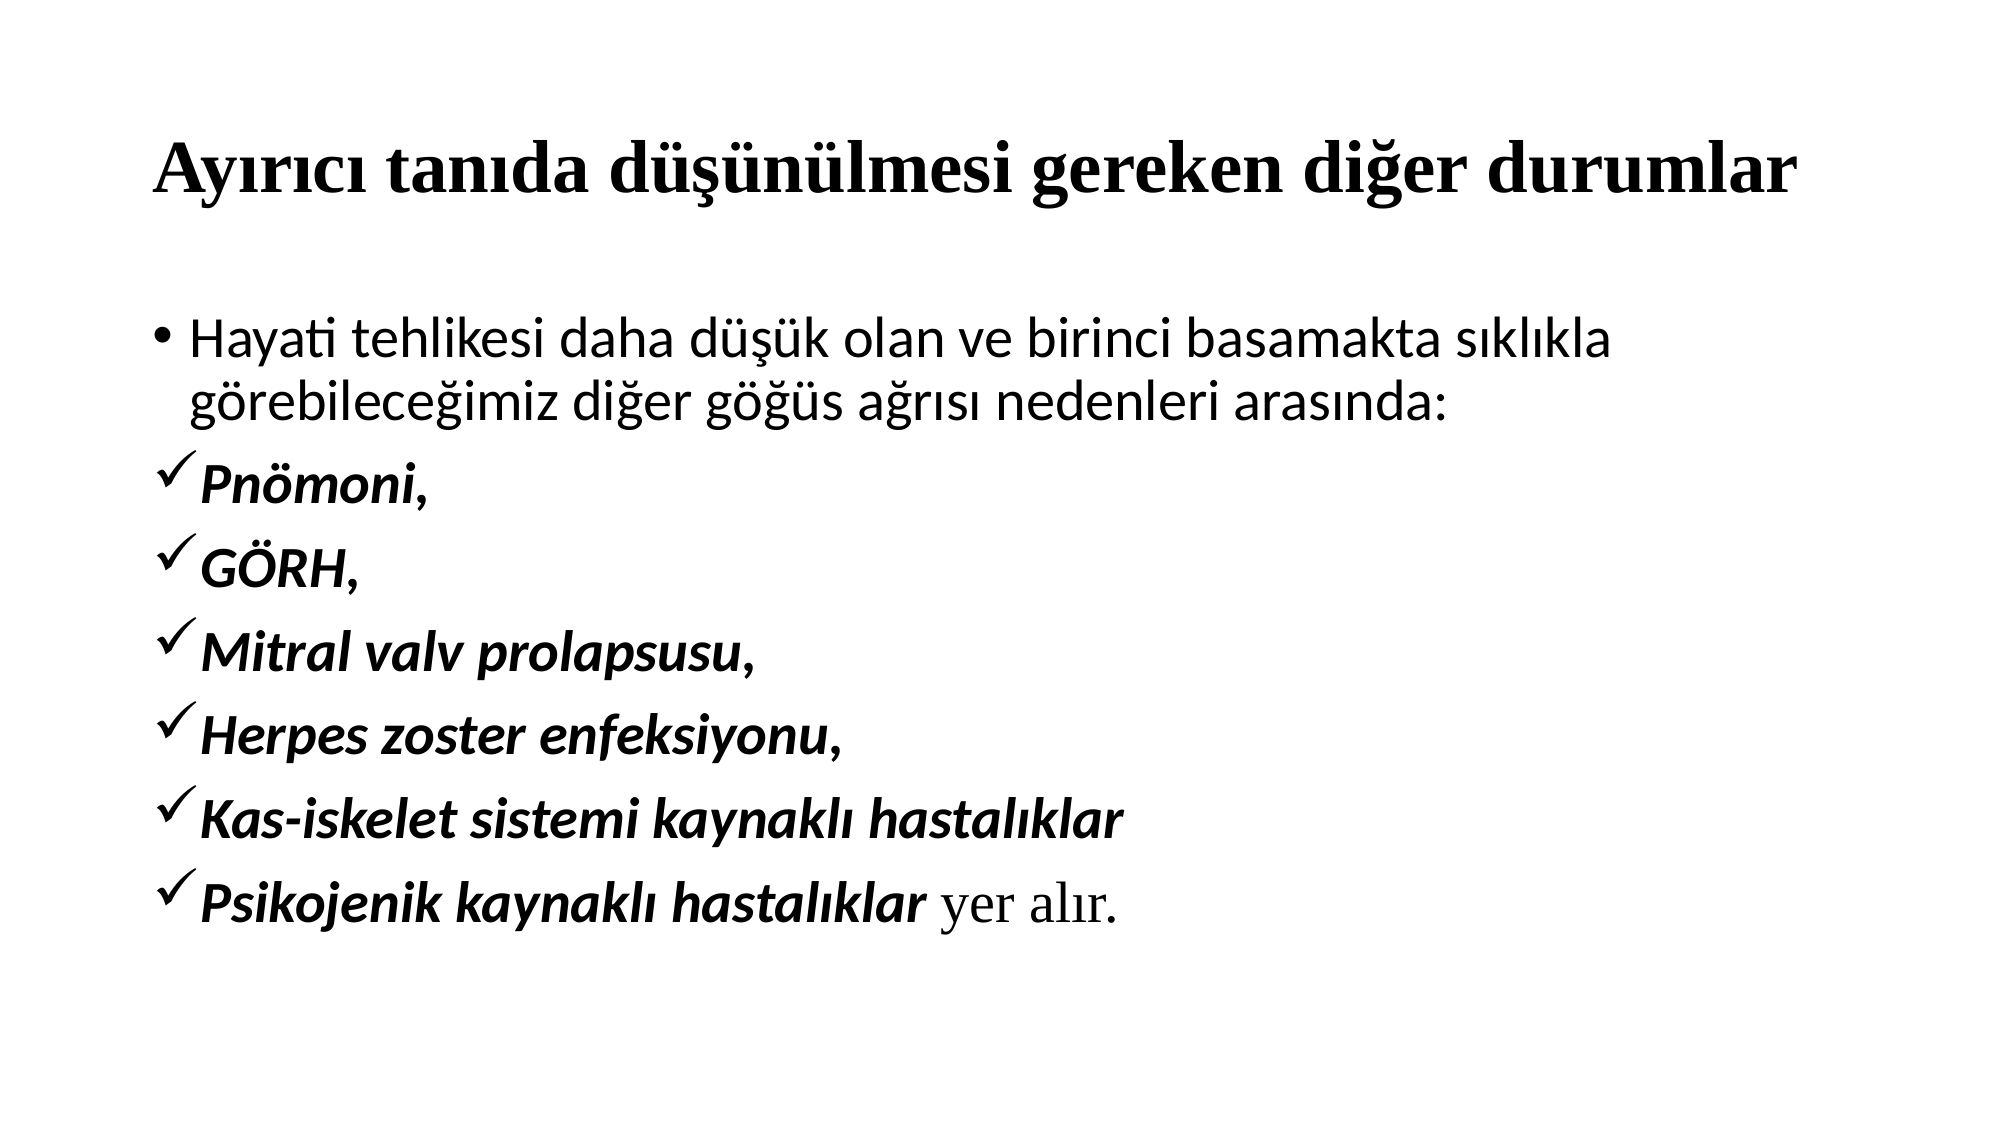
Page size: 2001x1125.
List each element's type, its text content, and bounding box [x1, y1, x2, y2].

list Hayati tehlikesi daha düşük olan ve birinci basamakta sıklıkla görebileceğimiz diğer göğüs ağrısı nedenleri arasında: Pnömoni, GÖRH, Mitral valv prolapsusu, Herpes zoster enfeksiyonu, Kas-iskelet sistemi kaynaklı hastalıklar Psikojenik kaynaklı hastalıklar yer alır. [137, 299, 1863, 1014]
title Ayırıcı tanıda düşünülmesi gereken diğer durumlar [137, 59, 1863, 278]
